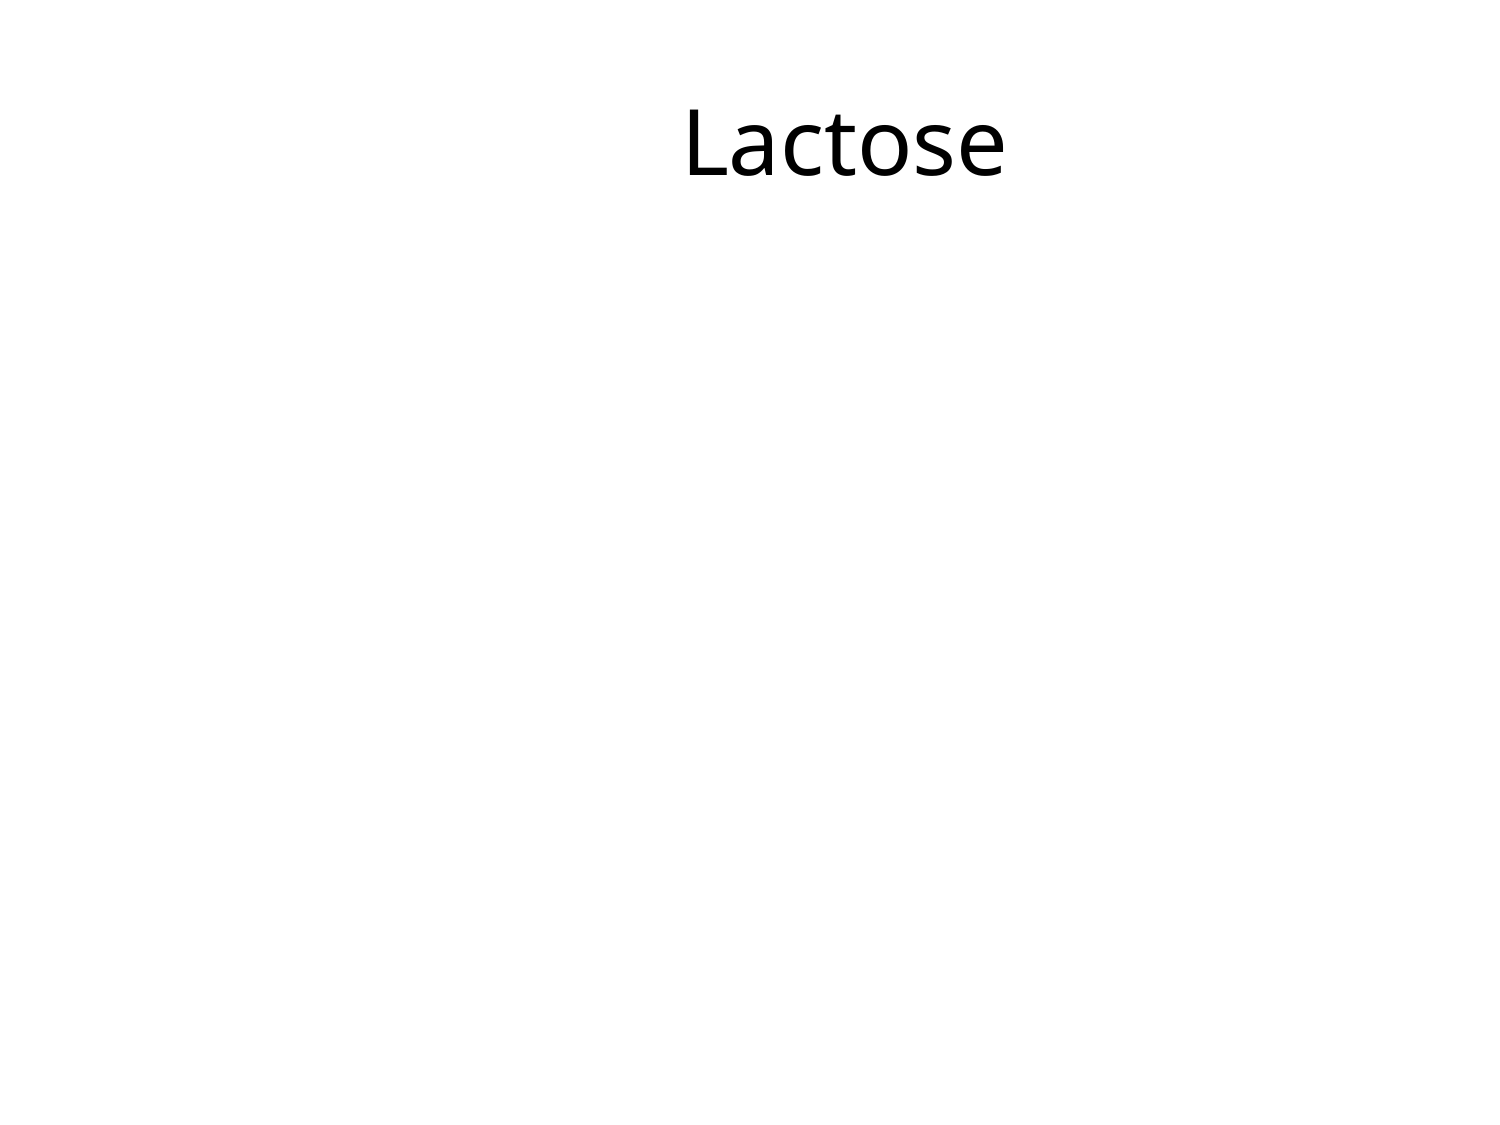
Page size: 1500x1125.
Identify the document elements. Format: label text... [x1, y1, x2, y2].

title Lactose [75, 45, 1425, 233]
